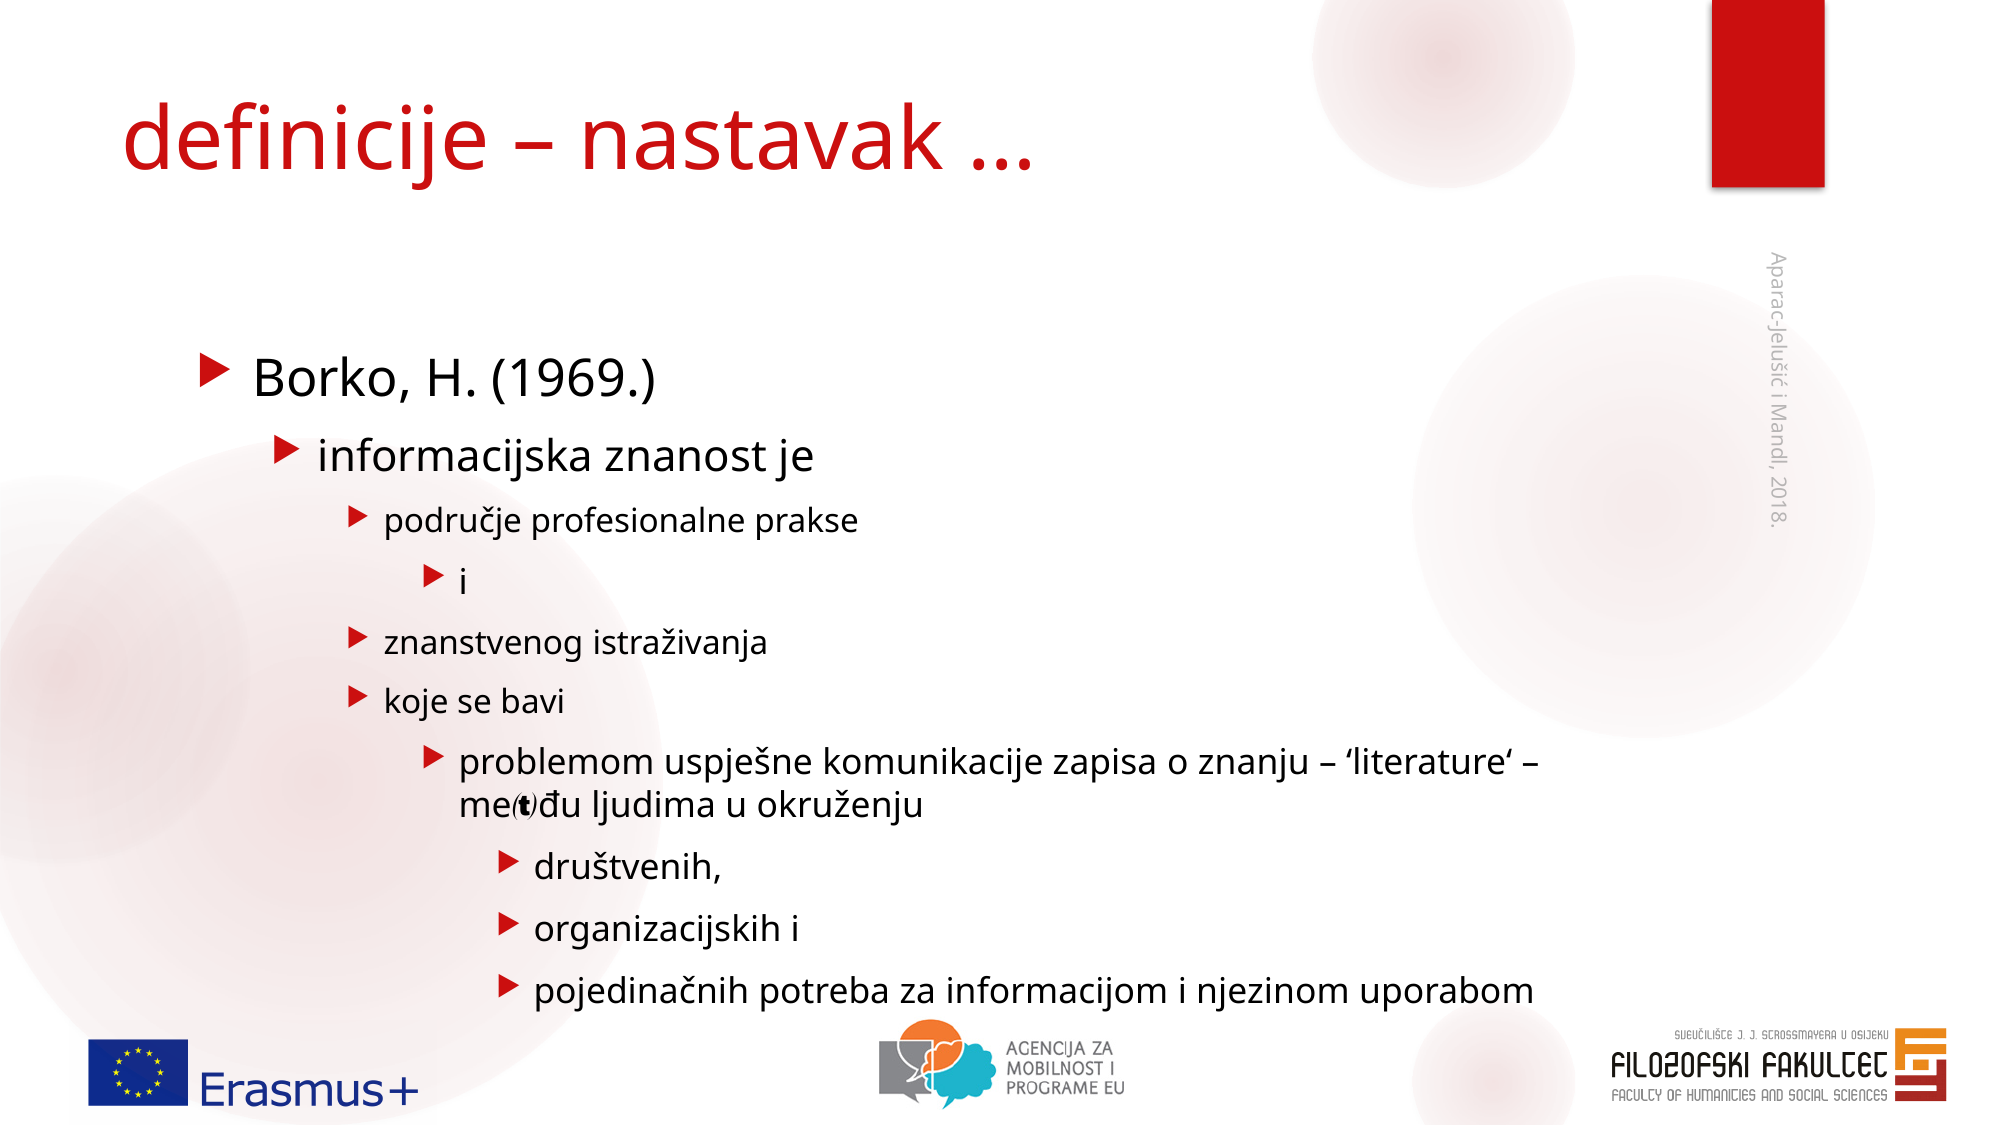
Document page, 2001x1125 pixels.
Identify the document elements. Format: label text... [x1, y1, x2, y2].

picture [69, 1020, 437, 1125]
picture [1610, 1017, 1951, 1112]
list Borko, H. (1969.) informacijska znanost je područje profesionalne prakse i znanstvenog istraživanja koje se bavi problemom uspješne komunikacije zapisa o znanju – ‘literature‘ – među ljudima u okruženju društvenih, organizacijskih i pojedinačnih potreba za informacijom i njezinom uporabom [181, 336, 1649, 1025]
title definicije – nastavak … [106, 74, 1649, 304]
picture [879, 1025, 1140, 1125]
footer Aparac-Jelušić i Mandl, 2018. [1760, 237, 1811, 871]
